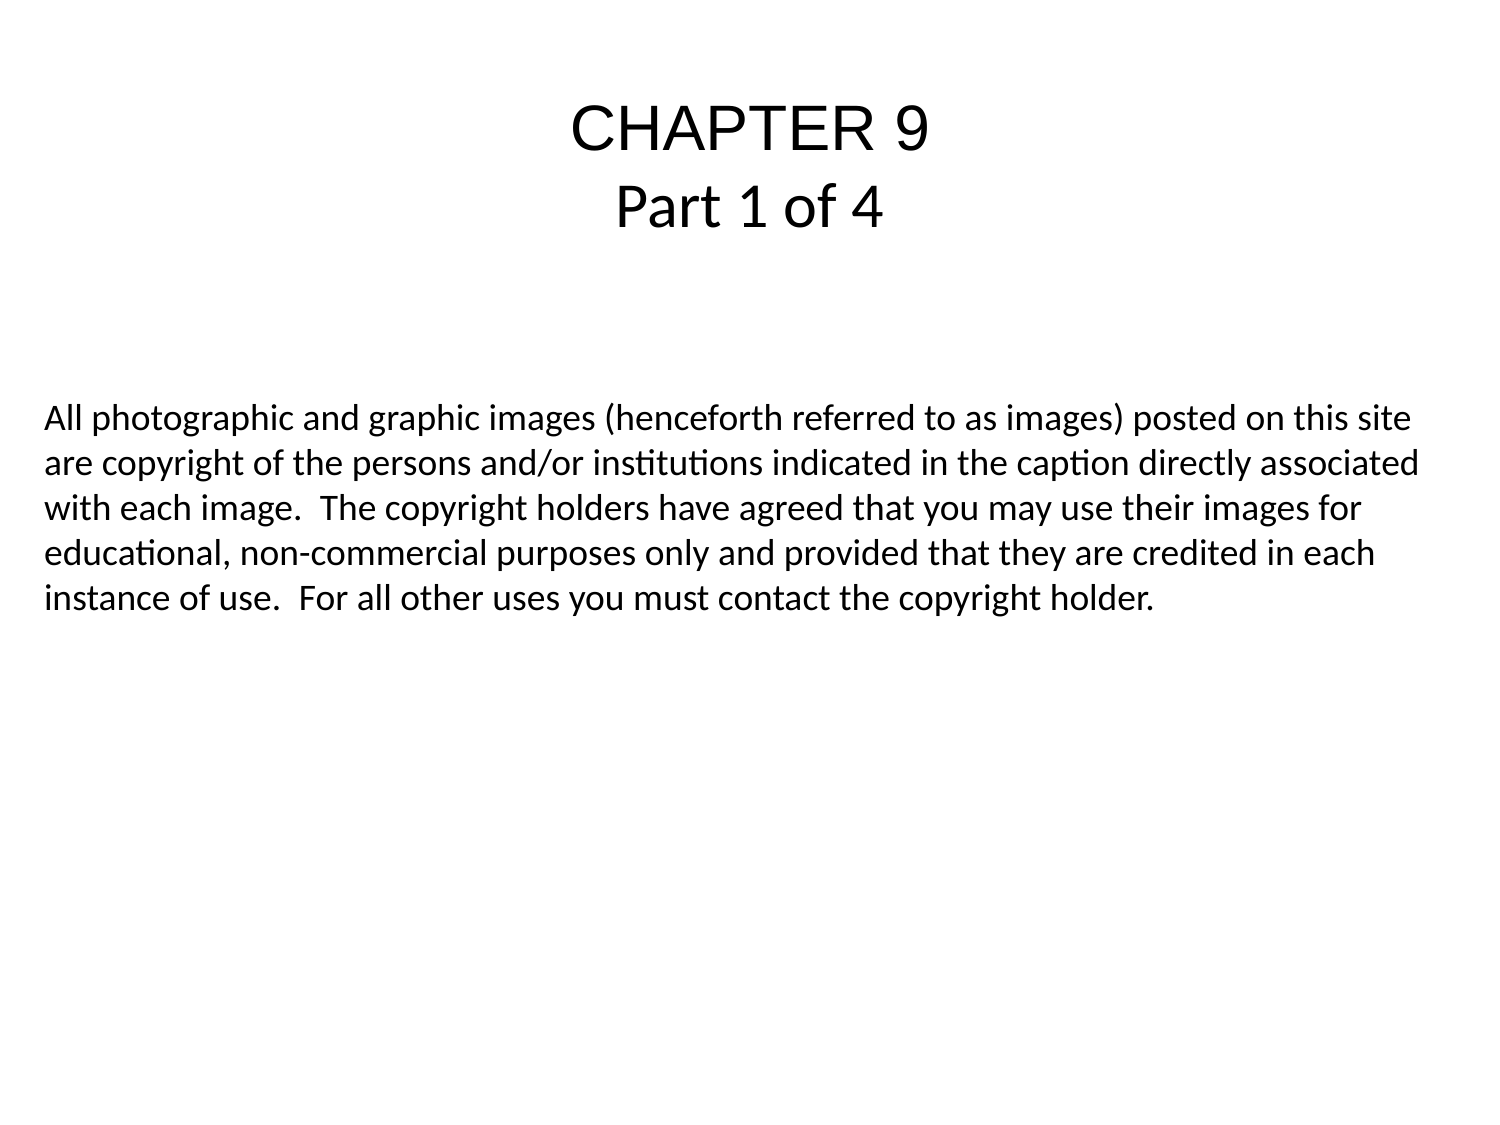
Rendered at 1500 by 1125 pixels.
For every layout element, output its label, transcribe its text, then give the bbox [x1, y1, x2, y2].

text_box All photographic and graphic images (henceforth referred to as images) posted on this site are copyright of the persons and/or institutions indicated in the caption directly associated with each image. The copyright holders have agreed that you may use their images for educational, non-commercial purposes only and provided that they are credited in each instance of use. For all other uses you must contact the copyright holder. [29, 385, 1471, 670]
title CHAPTER 9 Part 1 of 4 [0, 78, 1500, 327]
